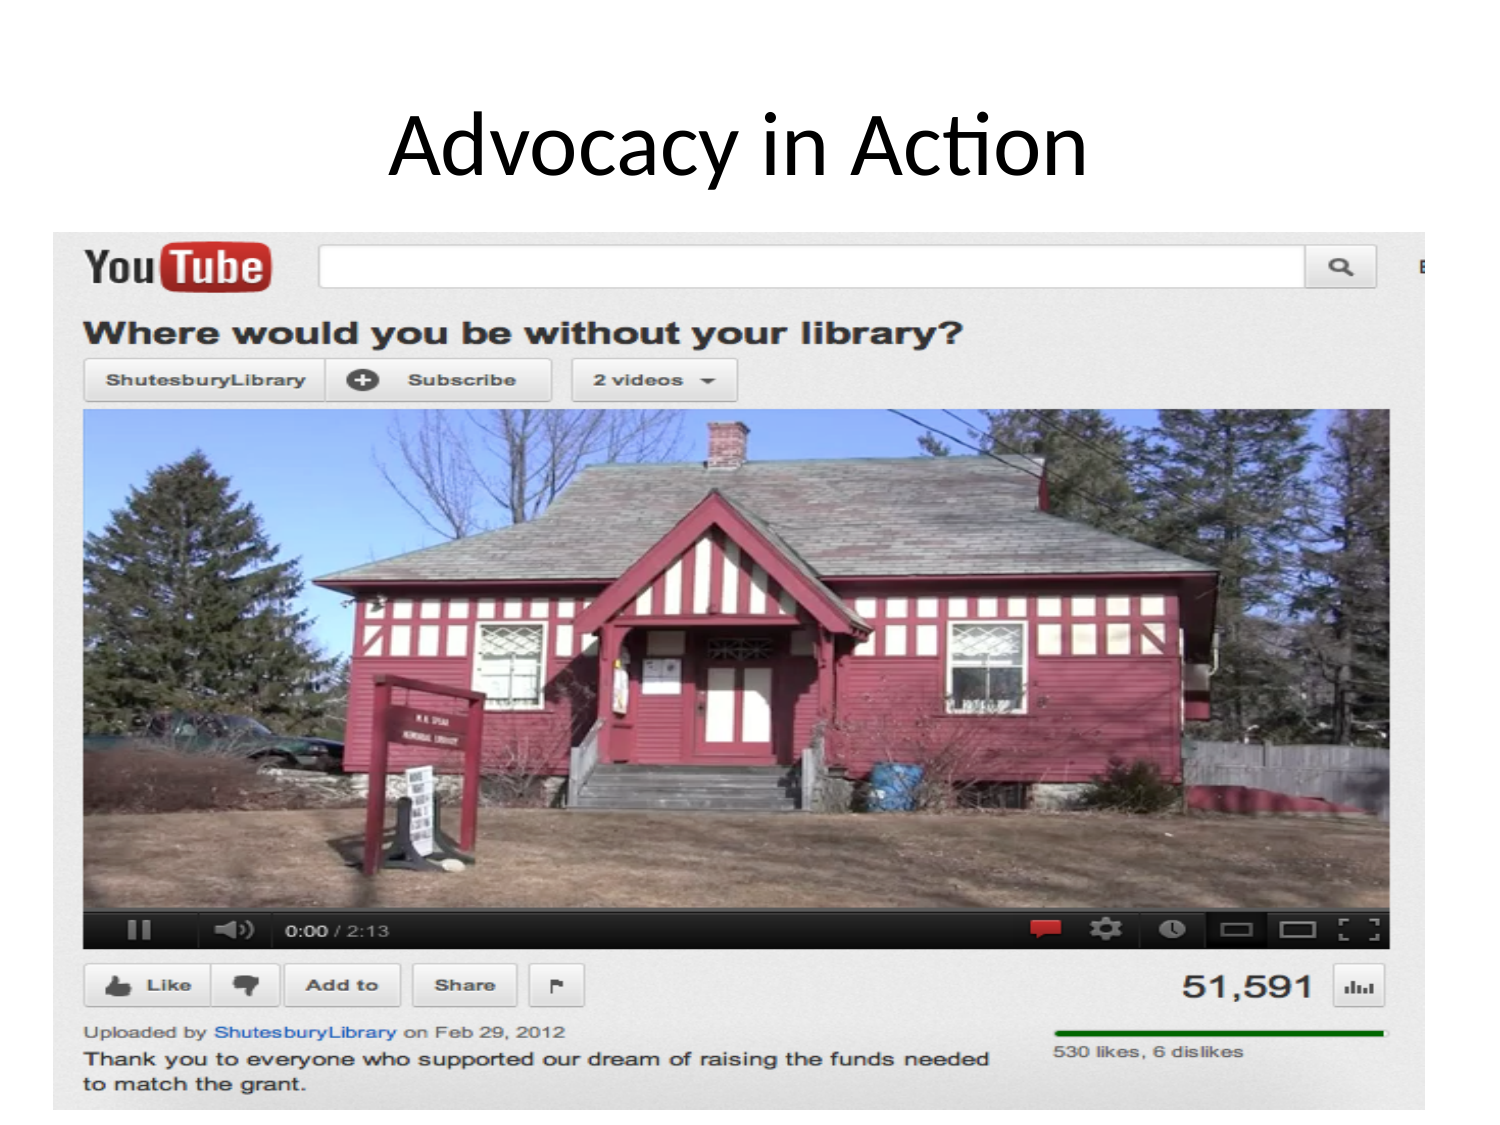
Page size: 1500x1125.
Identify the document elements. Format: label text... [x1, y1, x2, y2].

title Advocacy in Action [75, 45, 1425, 231]
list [53, 232, 1426, 1111]
